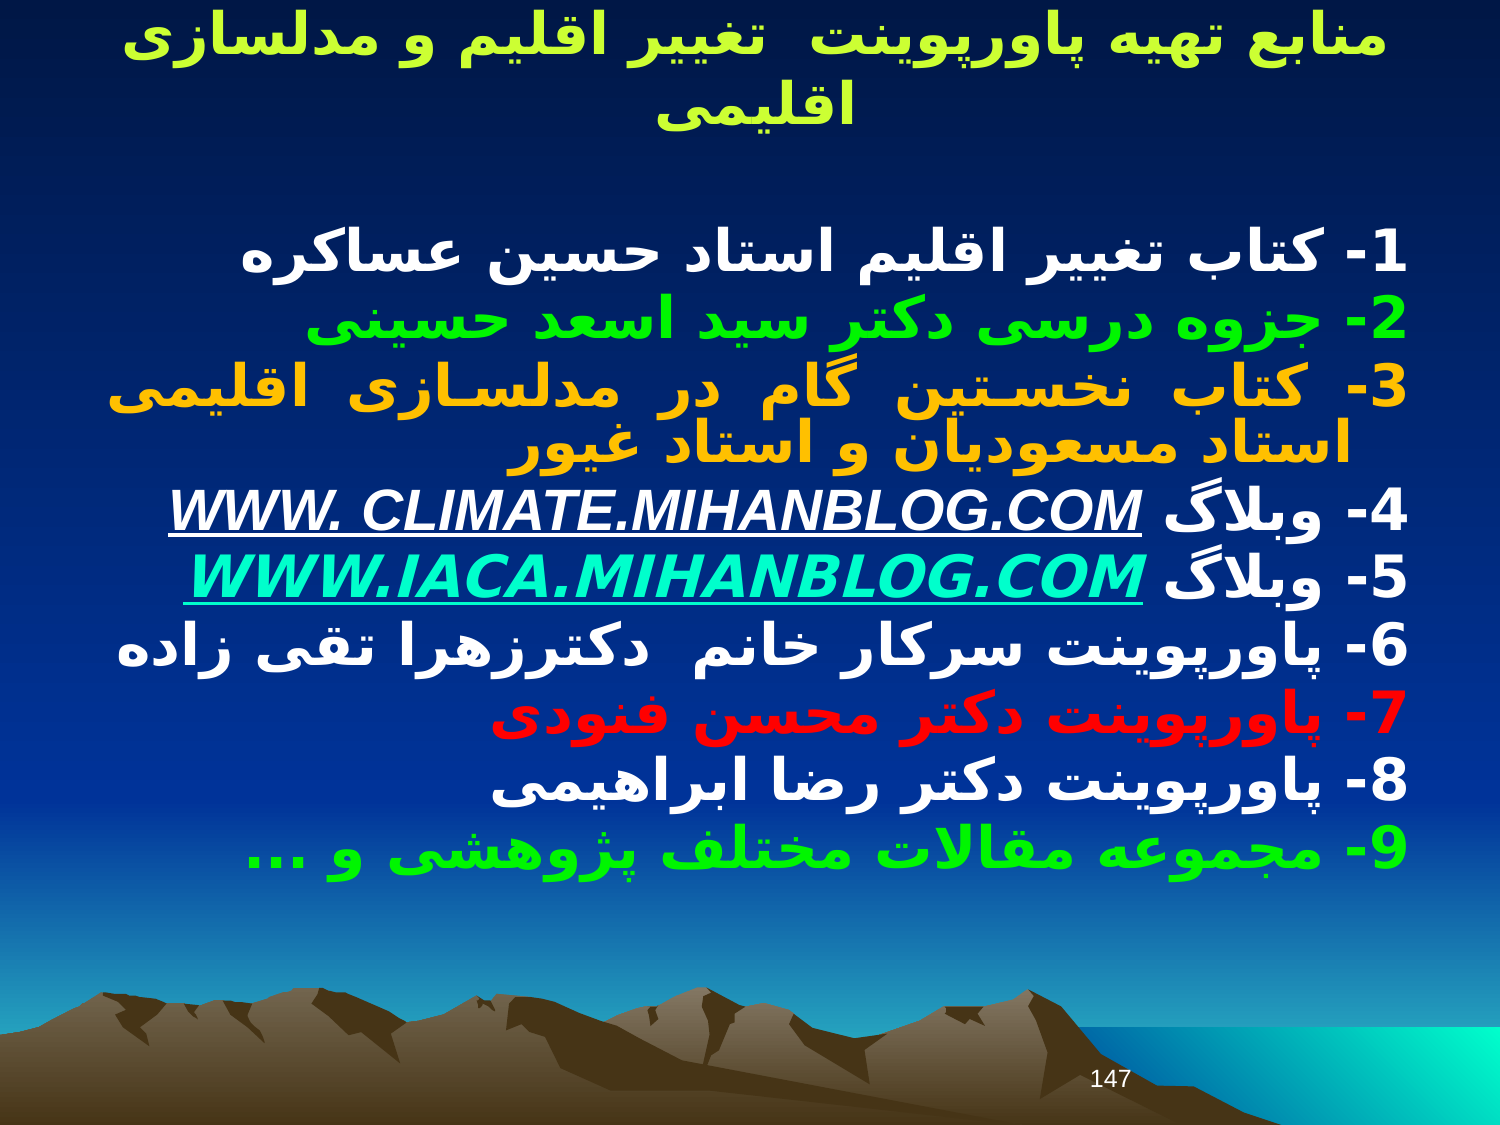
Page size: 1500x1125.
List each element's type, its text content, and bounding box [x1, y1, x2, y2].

slide_number 147 [1074, 1024, 1426, 1101]
text_box منابع تهیه پاورپوینت تغییر اقلیم و مدلسازی اقلیمی [41, 19, 1471, 114]
list 1- کتاب تغییر اقلیم استاد حسین عساکره 2- جزوه درسی دکتر سید اسعد حسینی 3- کتاب نخستین گام در مدلسازی اقلیمی استاد مسعودیان و استاد غیور 4- وبلاگ WWW. CLIMATE.MIHANBLOG.COM 5- وبلاگ WWW.IACA.MIHANBLOG.COM 6- پاورپوینت سرکار خانم دکترزهرا تقی زاده 7- پاورپوینت دکتر محسن فنودی 8- پاورپوینت دکتر رضا ابراهیمی 9- مجموعه مقالات مختلف پژوهشی و ... [75, 137, 1425, 1024]
